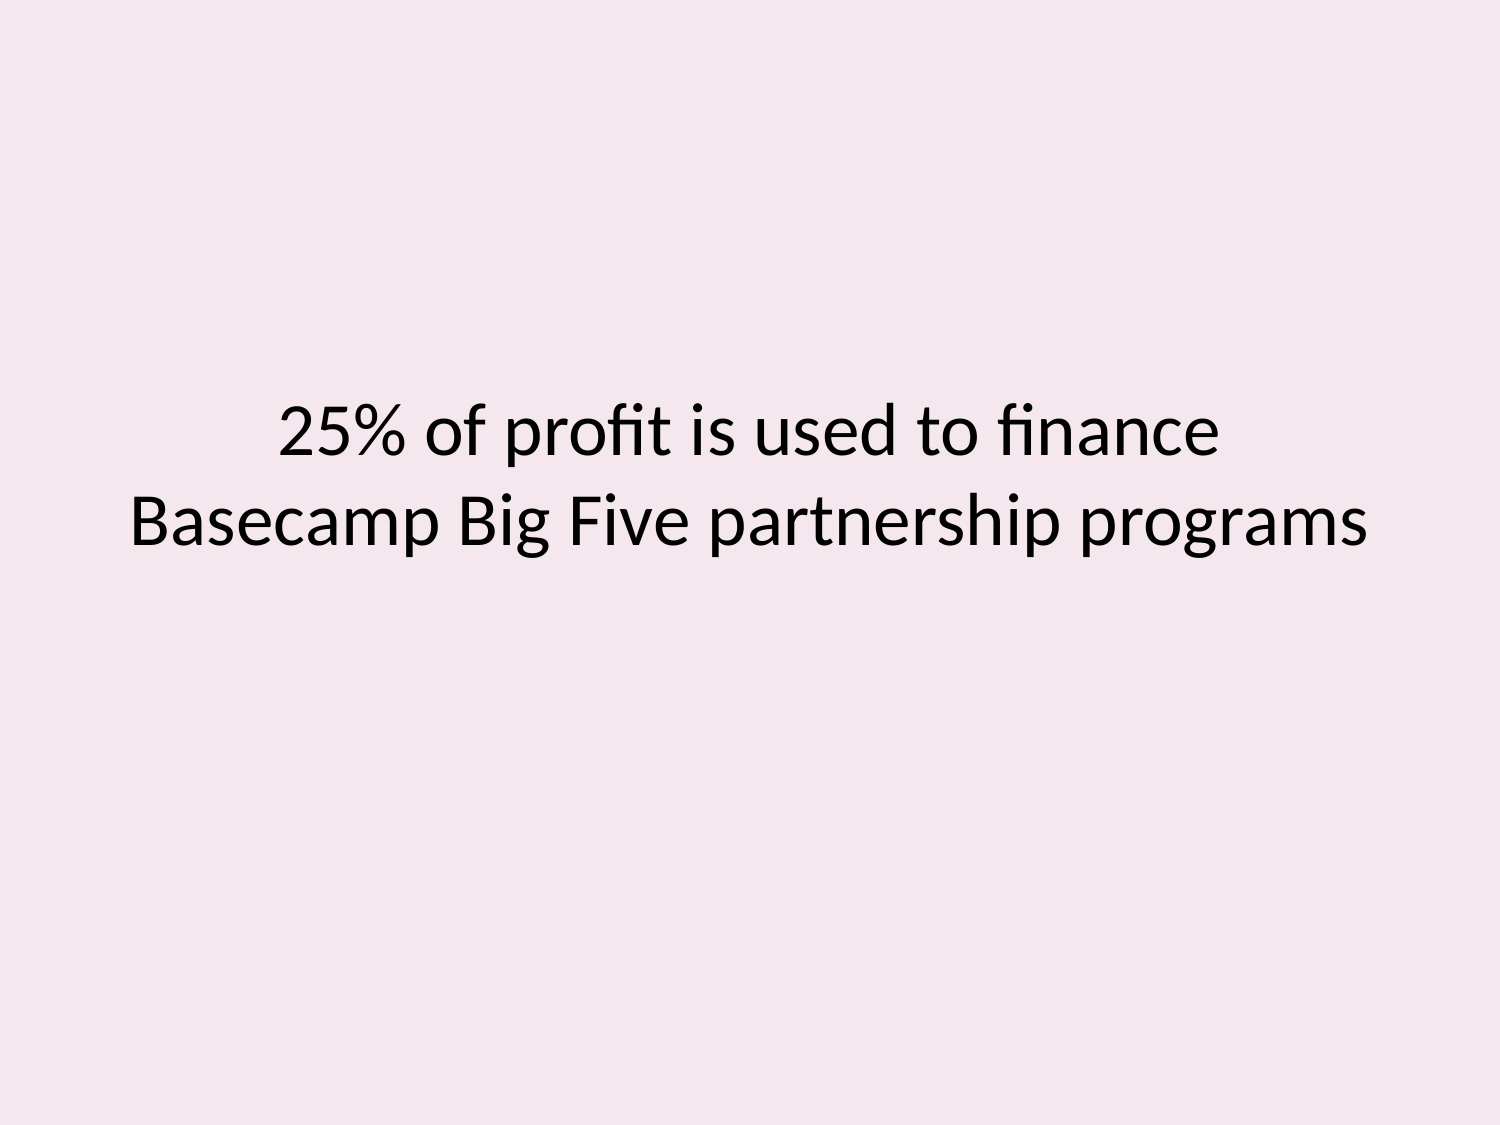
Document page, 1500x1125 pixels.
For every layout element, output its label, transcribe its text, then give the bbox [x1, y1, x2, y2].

title 25% of profit is used to finance Basecamp Big Five partnership programs [112, 349, 1388, 591]
